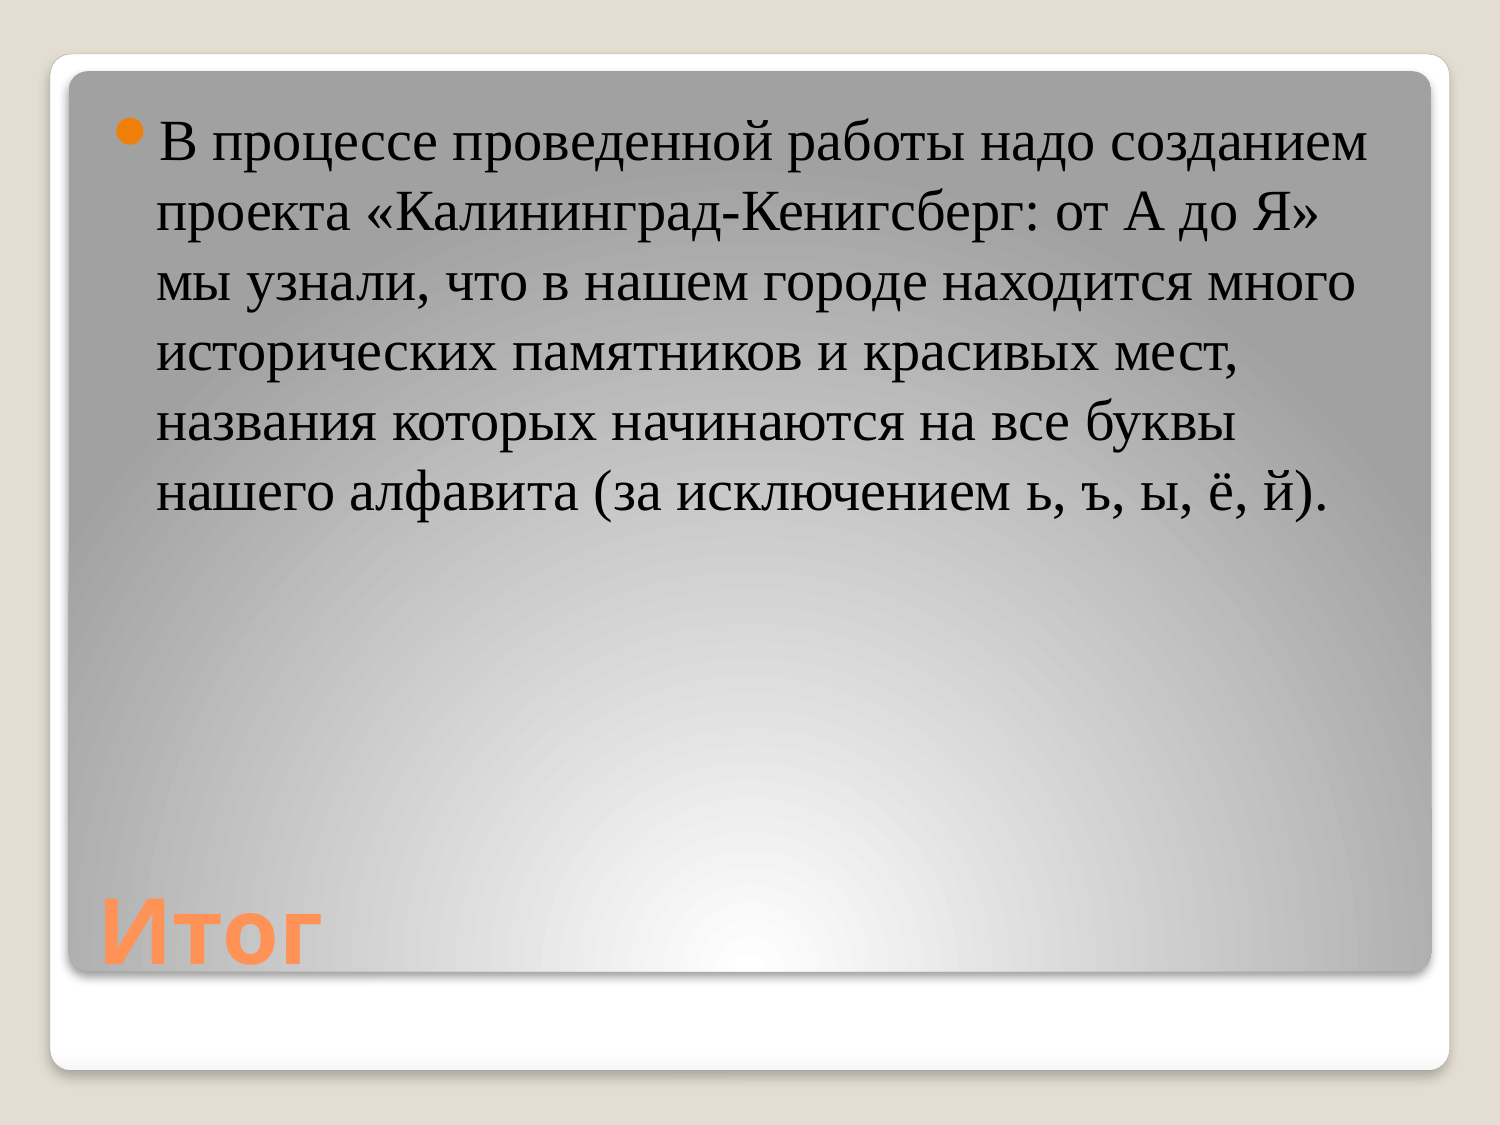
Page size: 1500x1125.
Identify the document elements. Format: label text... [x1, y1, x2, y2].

list В процессе проведенной работы надо созданием проекта «Калининград-Кенигсберг: от А до Я» мы узнали, что в нашем городе находится много исторических памятников и красивых мест, названия которых начинаются на все буквы нашего алфавита (за исключением ь, ъ, ы, ё, й). [82, 86, 1425, 774]
title Итог [82, 817, 1425, 990]
